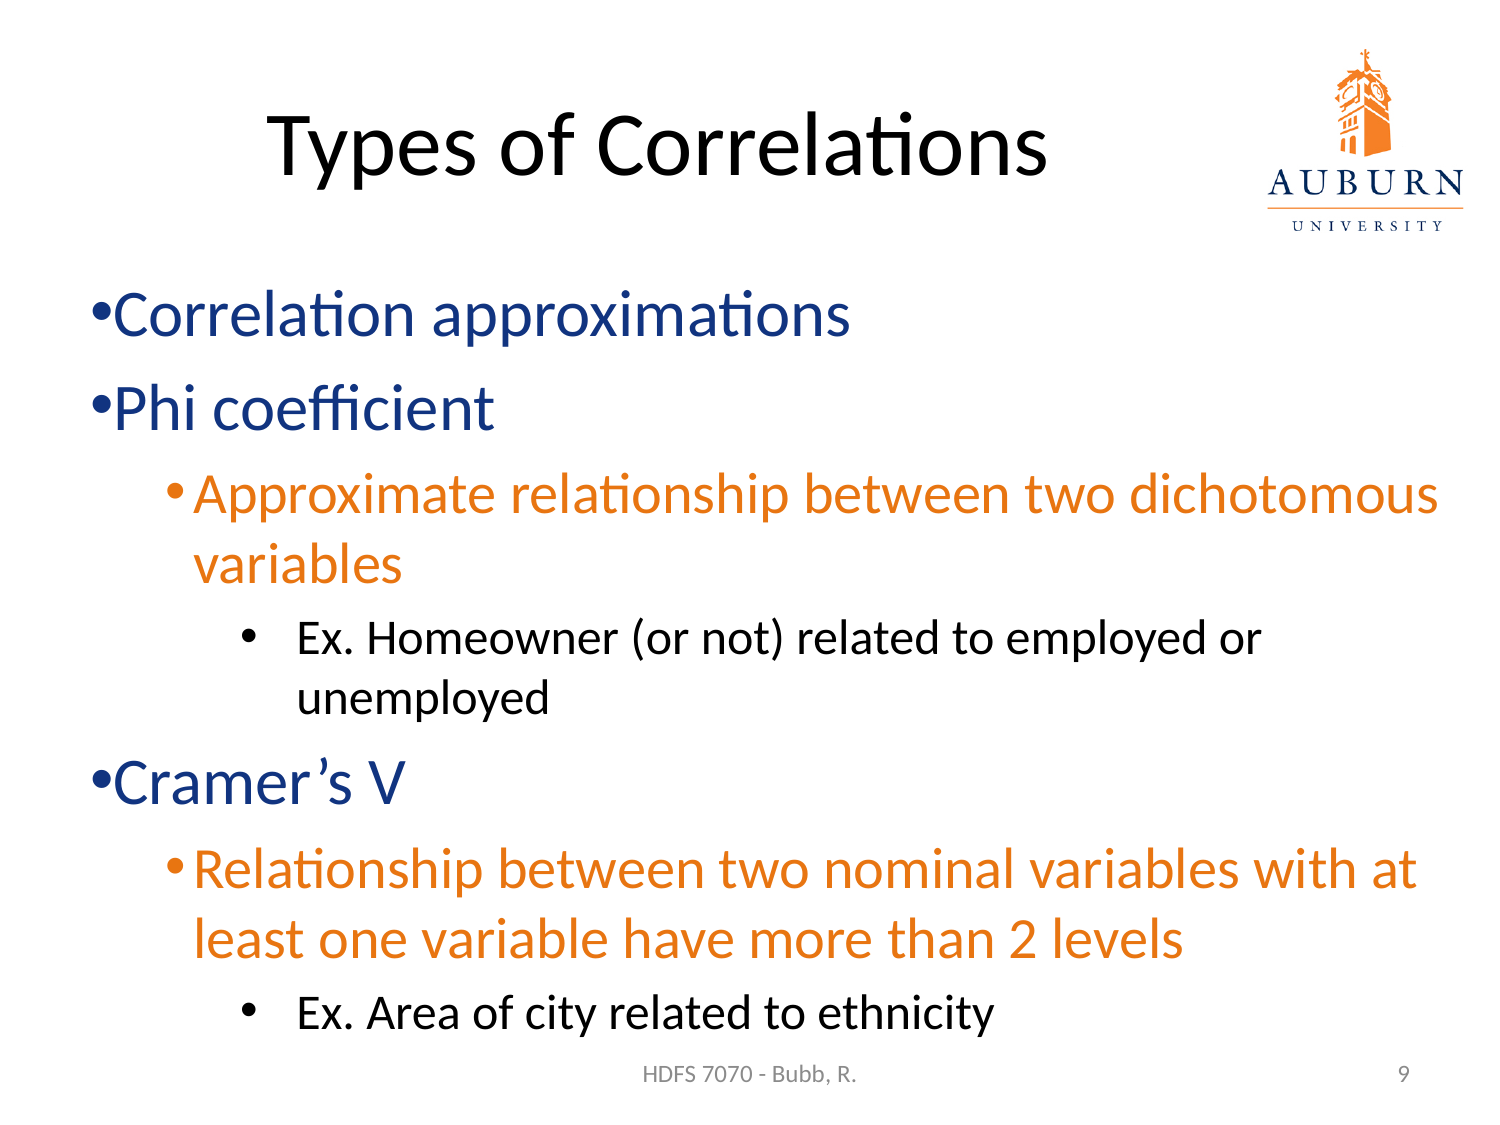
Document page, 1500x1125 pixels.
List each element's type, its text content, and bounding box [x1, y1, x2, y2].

list Correlation approximations Phi coefficient Approximate relationship between two dichotomous variables Ex. Homeowner (or not) related to employed or unemployed Cramer’s V Relationship between two nominal variables with at least one variable have more than 2 levels Ex. Area of city related to ethnicity [75, 262, 1500, 1063]
footer HDFS 7070 - Bubb, R. [512, 1042, 988, 1103]
slide_number 9 [1074, 1042, 1425, 1103]
picture [1262, 49, 1468, 238]
title Types of Correlations [75, 45, 1243, 233]
